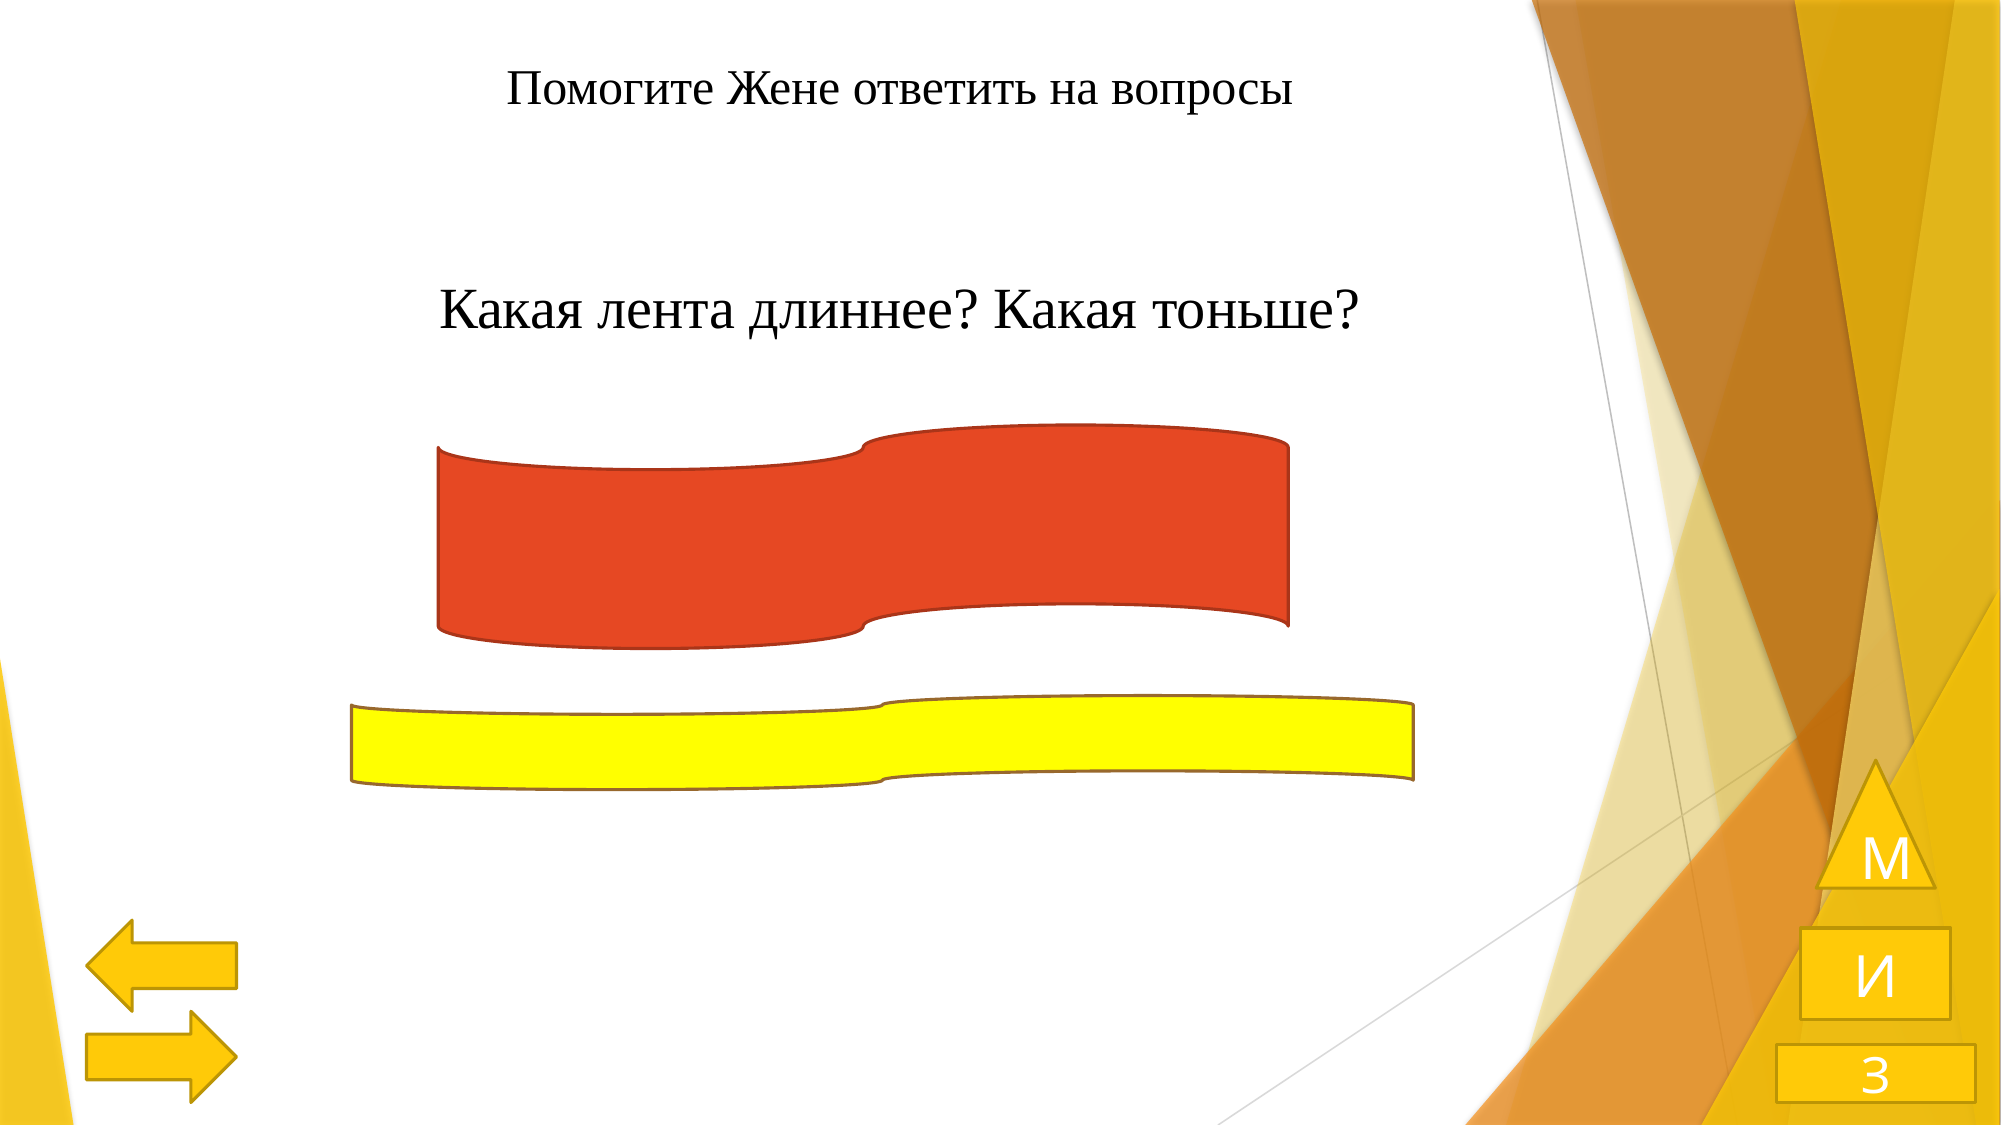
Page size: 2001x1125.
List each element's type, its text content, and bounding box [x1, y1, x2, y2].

text_box [349, 693, 1415, 792]
text_box [436, 423, 1290, 651]
text_box [84, 1009, 238, 1104]
text_box [85, 918, 239, 1013]
text_box Какая лента длиннее? Какая тоньше? [424, 263, 1376, 348]
text_box М [1814, 758, 1937, 890]
list Помогите Жене ответить на вопросы [194, 47, 1606, 684]
text_box З [1775, 1043, 1977, 1104]
text_box И [1799, 926, 1952, 1021]
